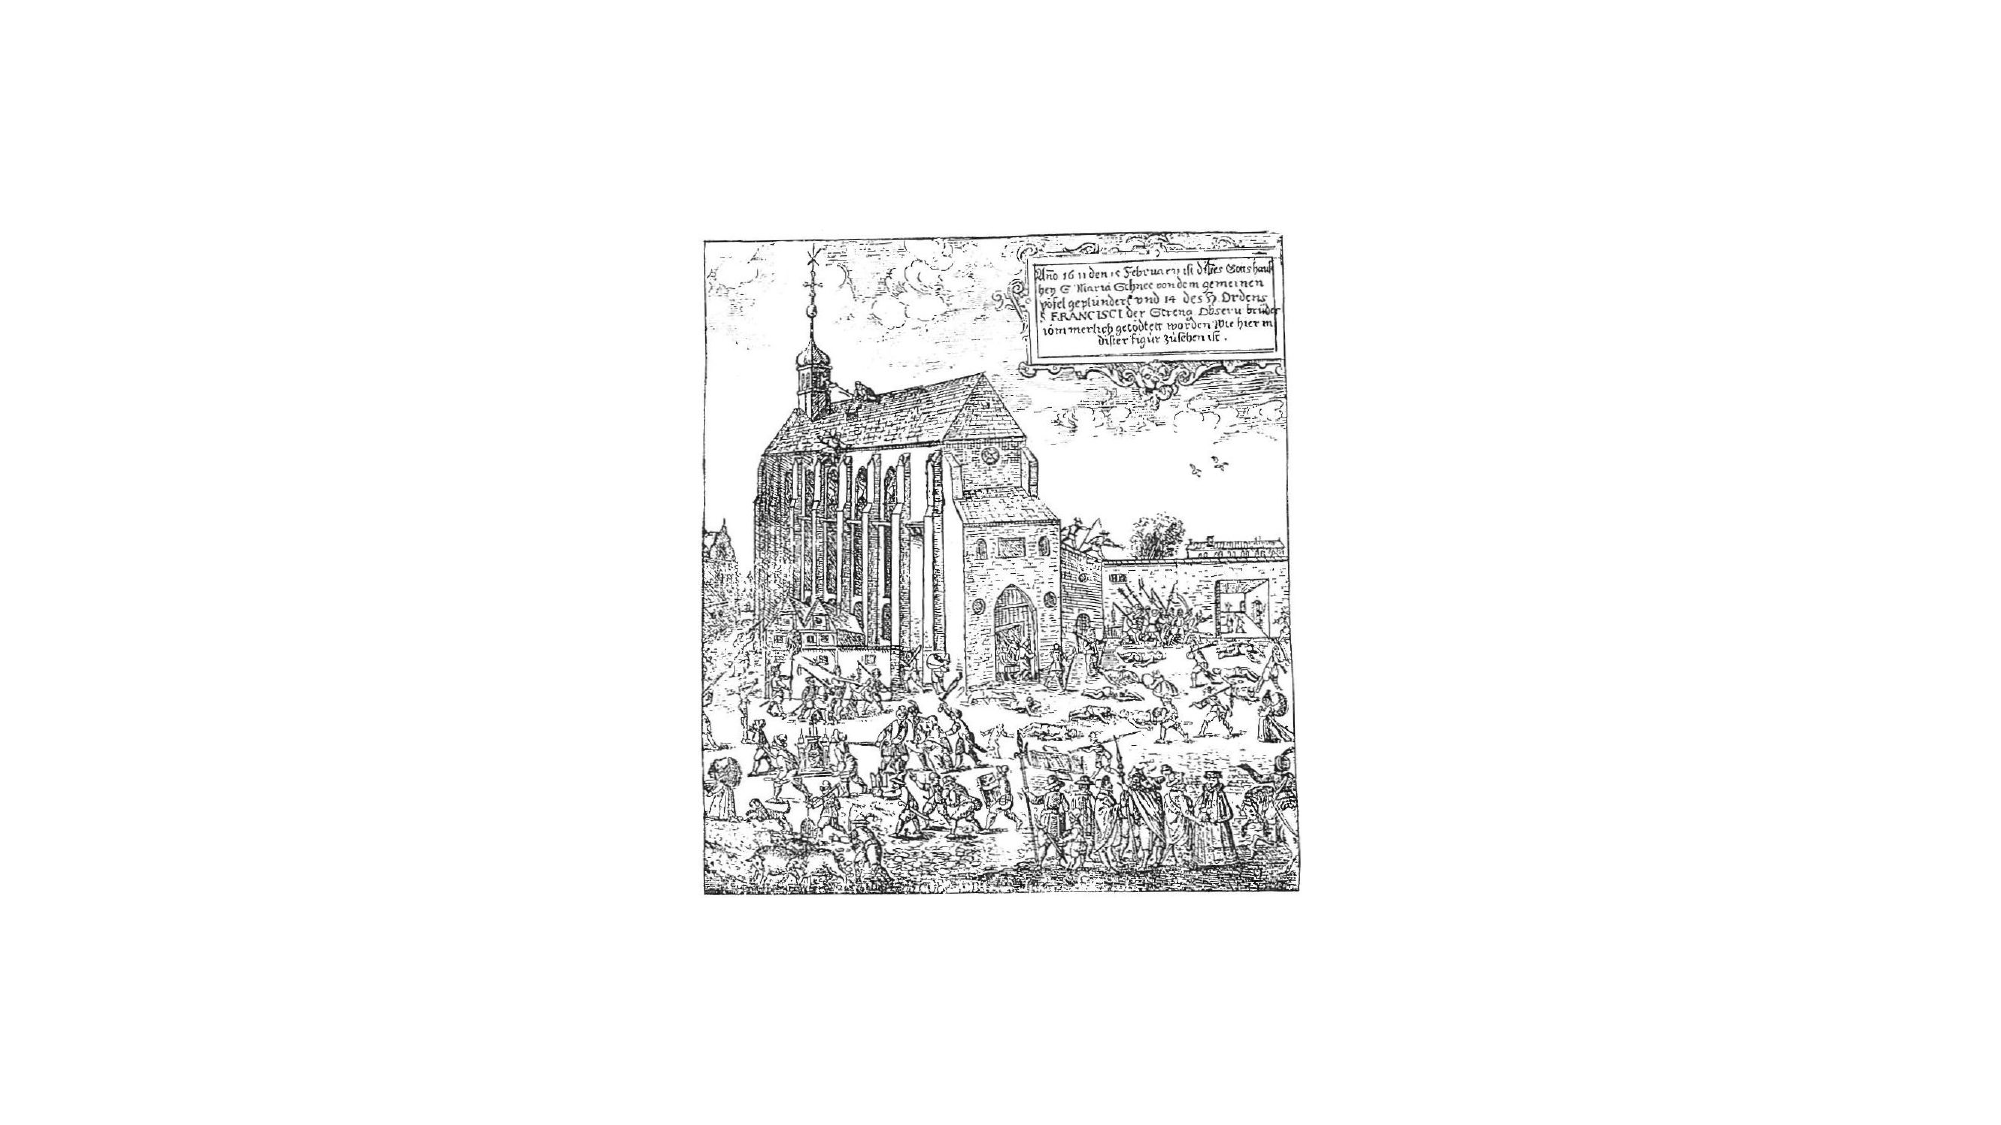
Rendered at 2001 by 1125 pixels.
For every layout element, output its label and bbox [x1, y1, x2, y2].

picture [698, 227, 1302, 898]
